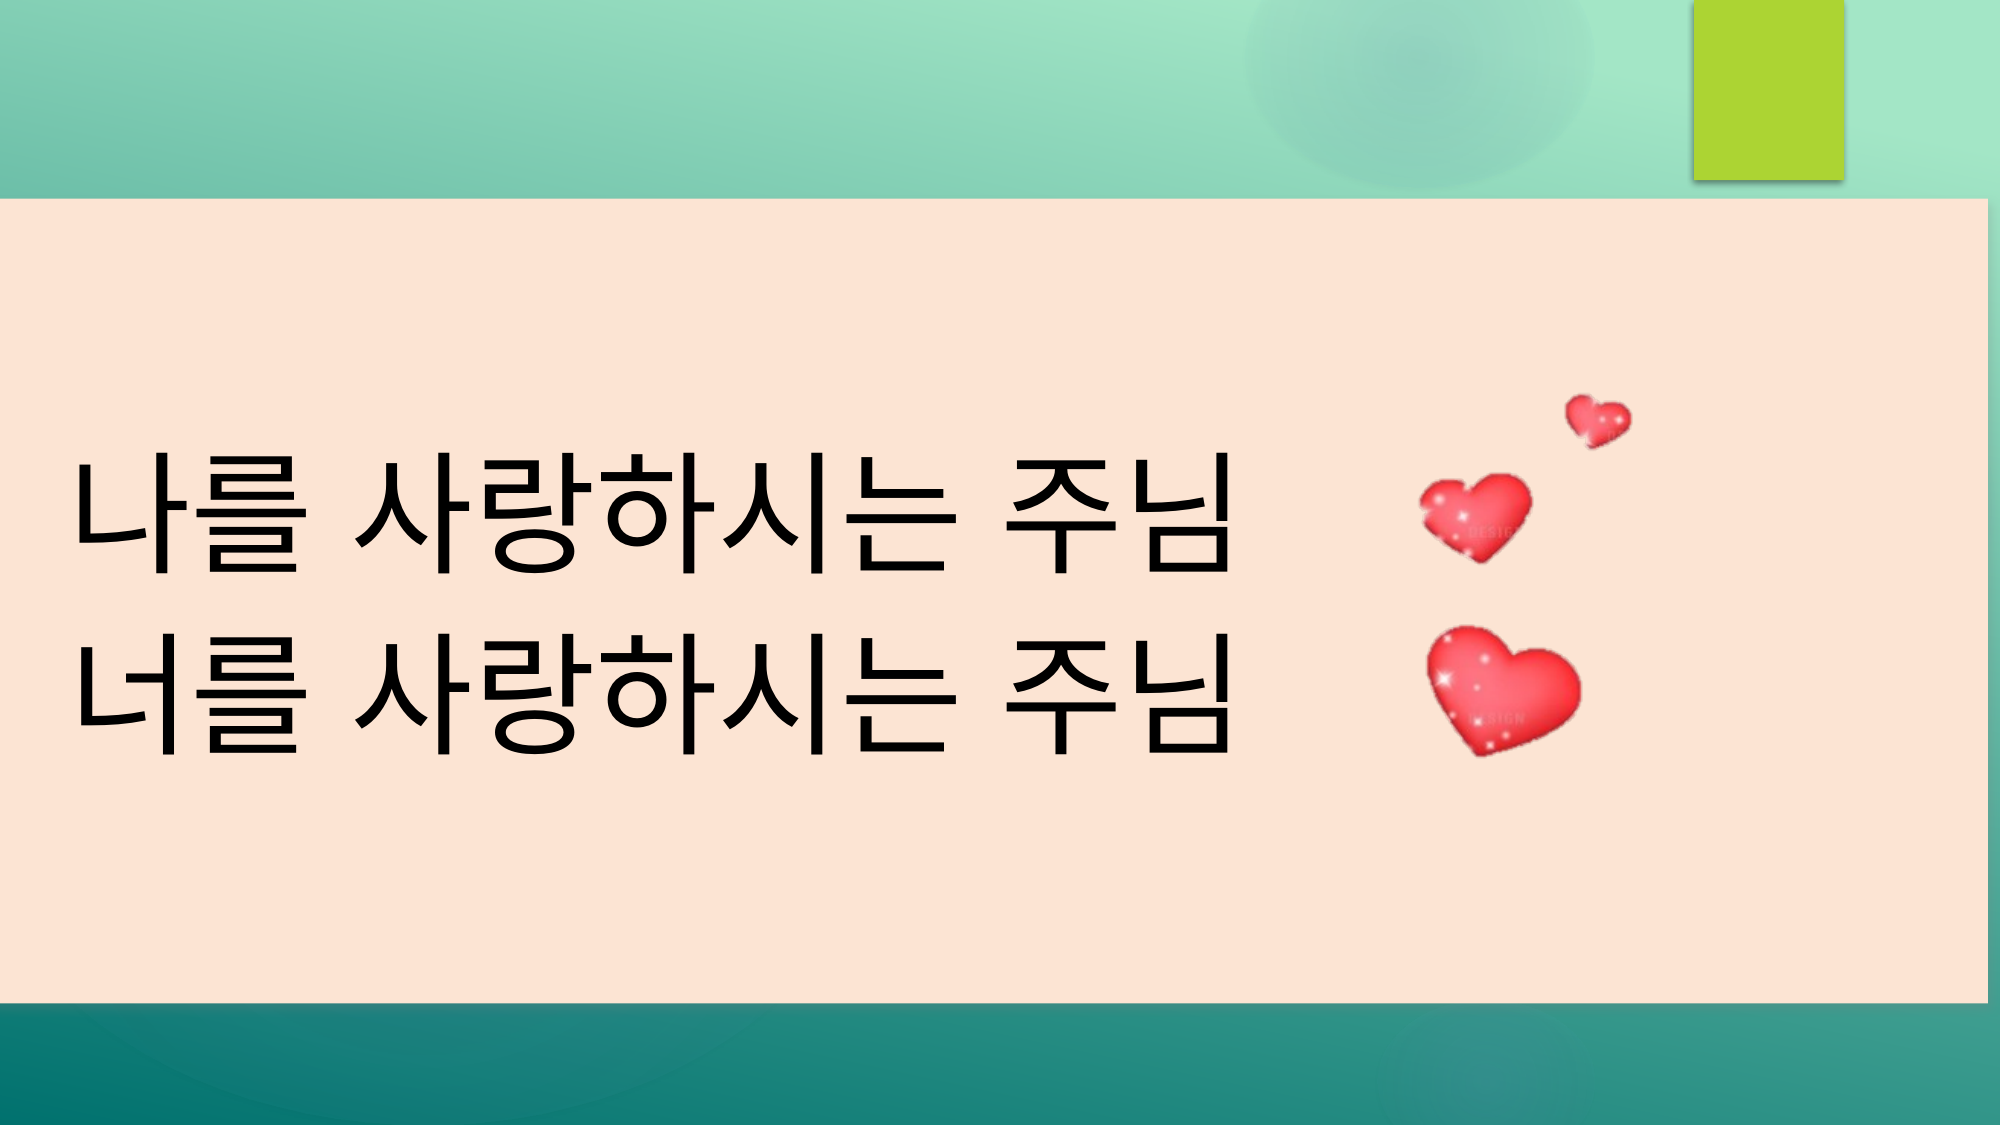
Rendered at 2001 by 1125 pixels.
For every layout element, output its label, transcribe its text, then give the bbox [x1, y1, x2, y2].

picture [582, 302, 1709, 1125]
text_box [44, 37, 1305, 198]
text_box 나를 사랑하시는 주님 너를 사랑하시는 주님 [0, 198, 1988, 1004]
